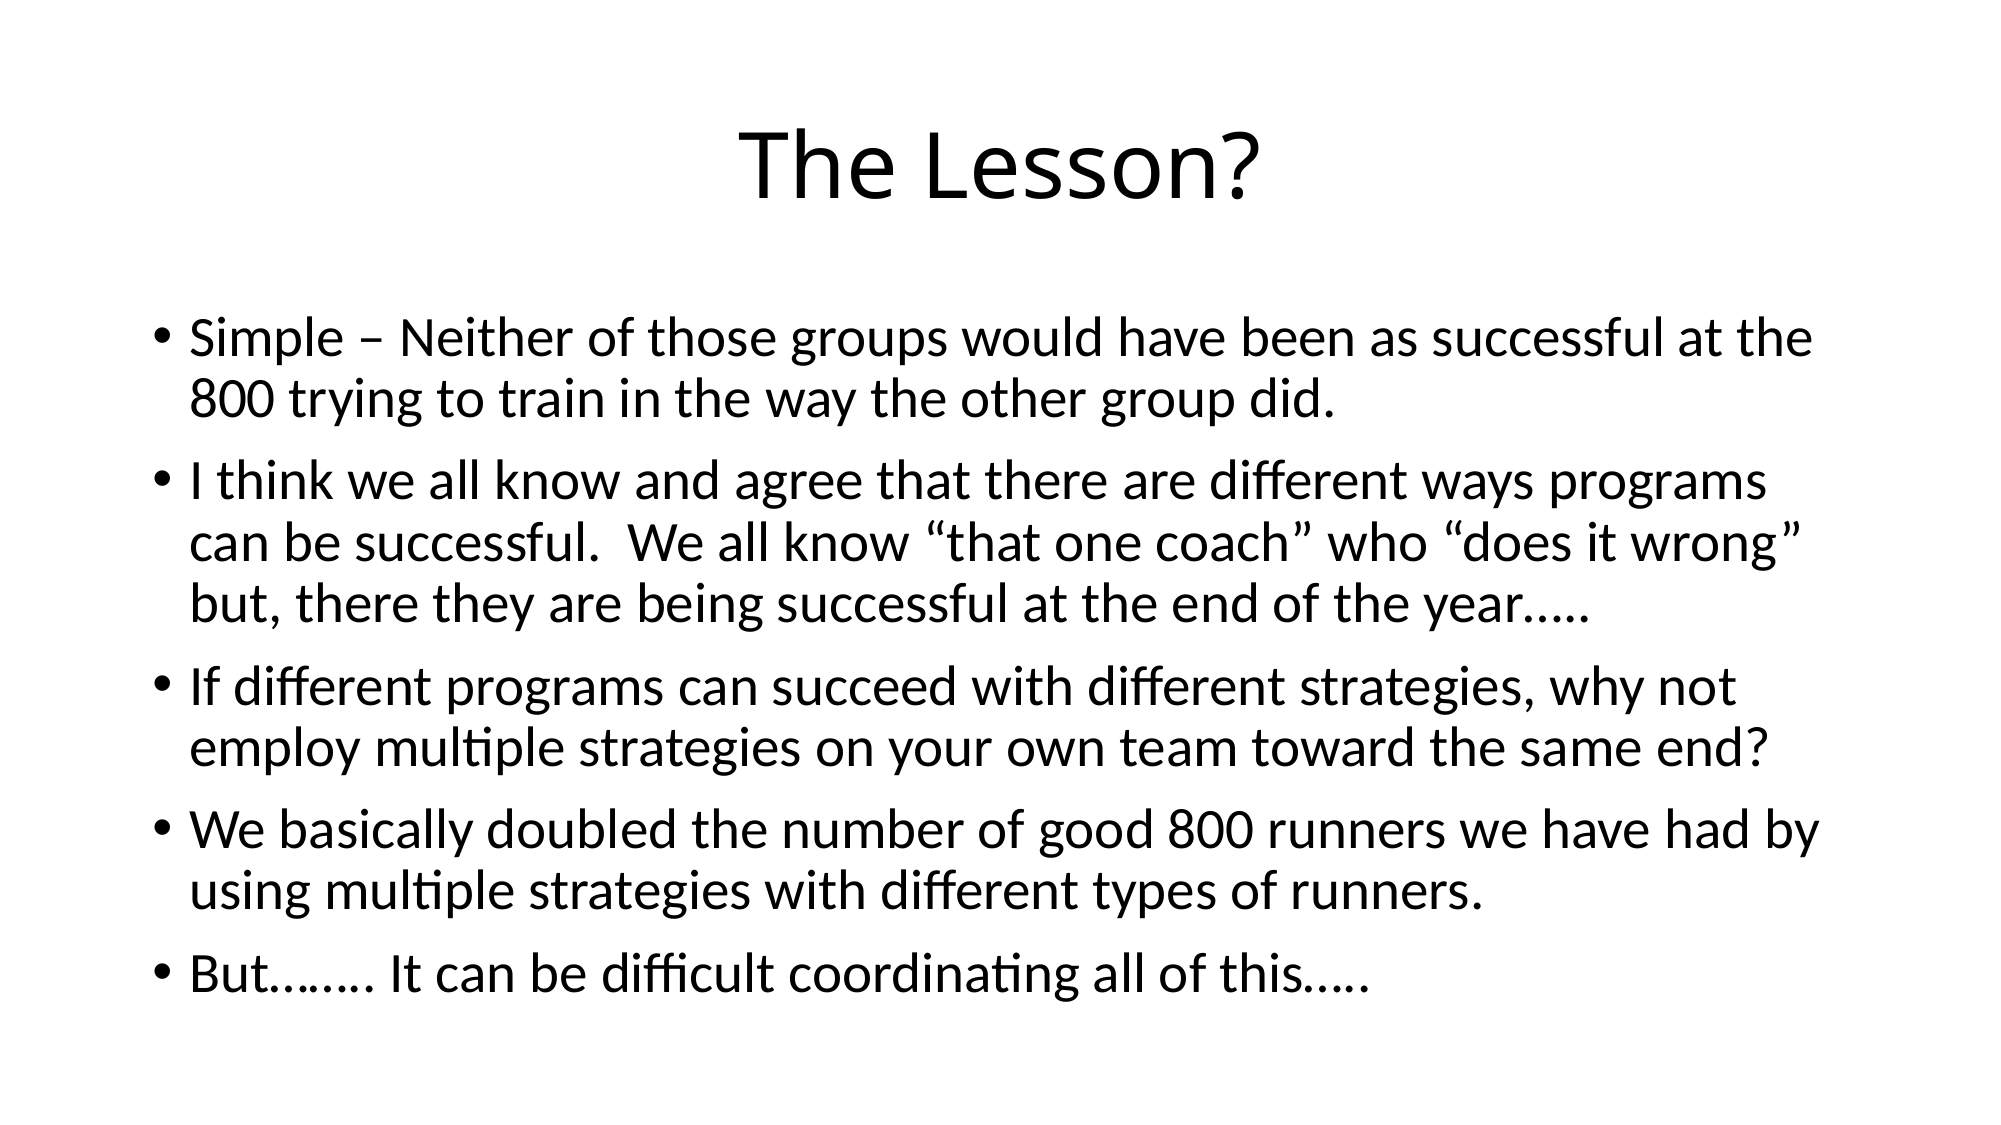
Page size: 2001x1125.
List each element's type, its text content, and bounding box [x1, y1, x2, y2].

list Simple – Neither of those groups would have been as successful at the 800 trying to train in the way the other group did. I think we all know and agree that there are different ways programs can be successful. We all know “that one coach” who “does it wrong” but, there they are being successful at the end of the year….. If different programs can succeed with different strategies, why not employ multiple strategies on your own team toward the same end? We basically doubled the number of good 800 runners we have had by using multiple strategies with different types of runners. But…….. It can be difficult coordinating all of this….. [137, 299, 1863, 1014]
title The Lesson? [137, 59, 1863, 278]
